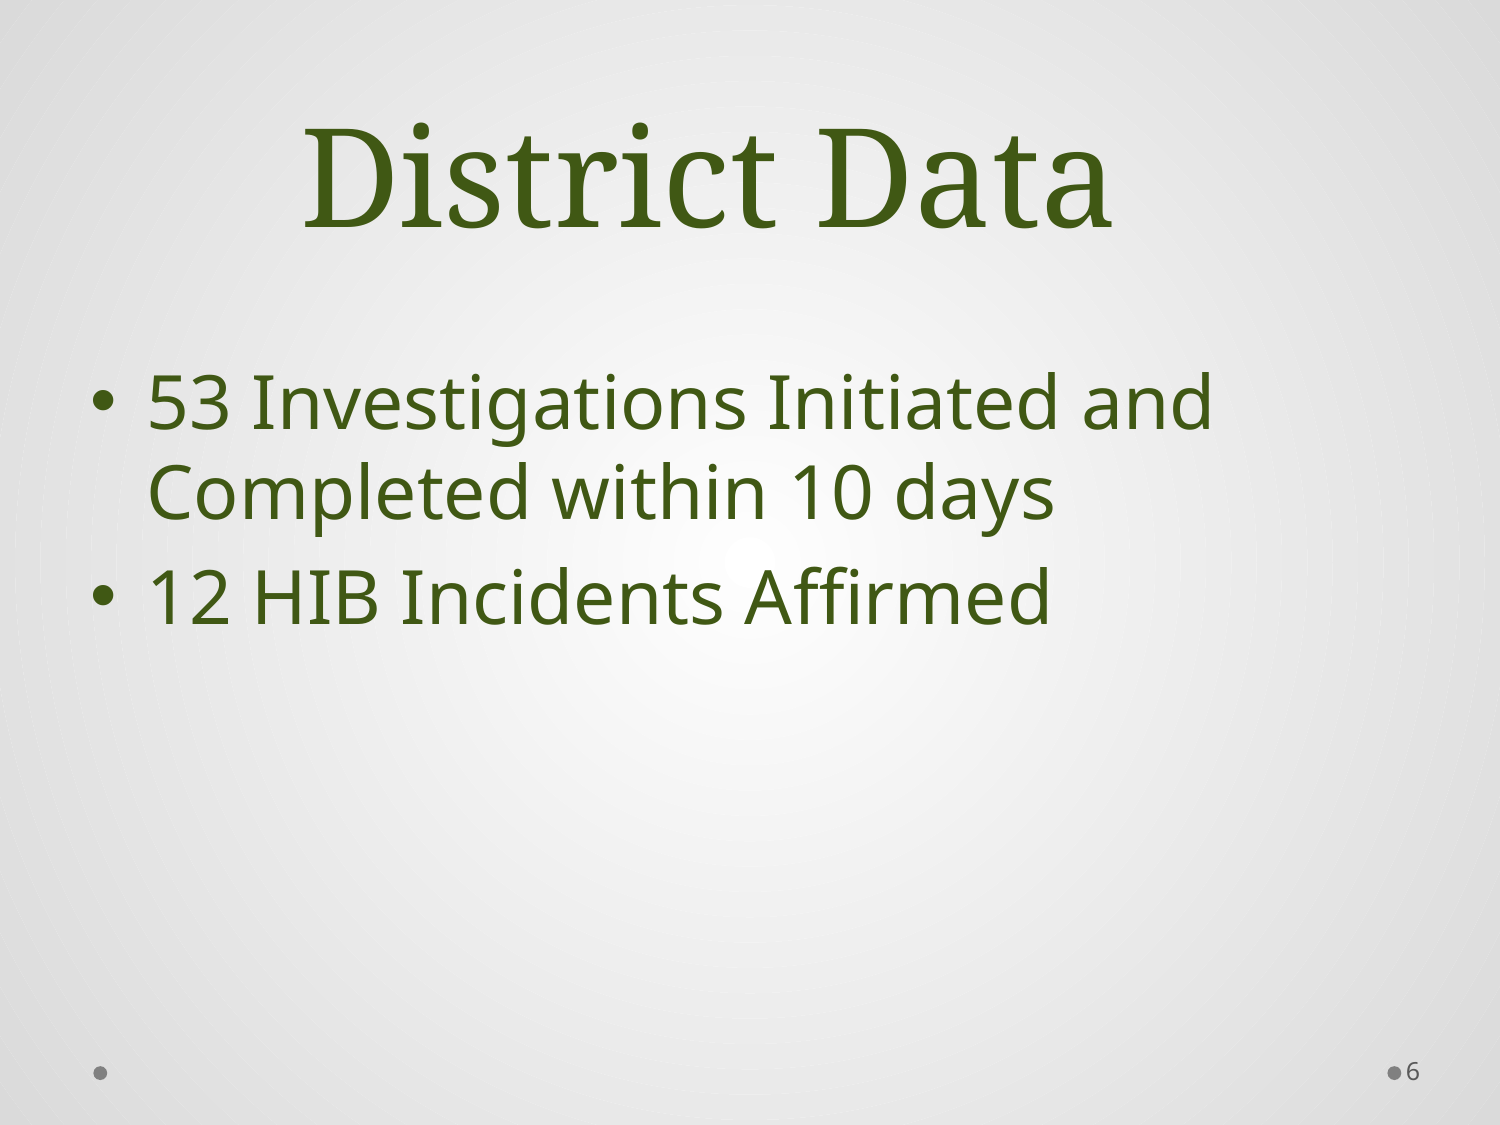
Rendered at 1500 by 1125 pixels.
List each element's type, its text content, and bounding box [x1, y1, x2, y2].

list 53 Investigations Initiated and Completed within 10 days 12 HIB Incidents Affirmed [75, 262, 1425, 1005]
title District Data [75, 0, 1425, 262]
slide_number 6 [1401, 1042, 1494, 1103]
